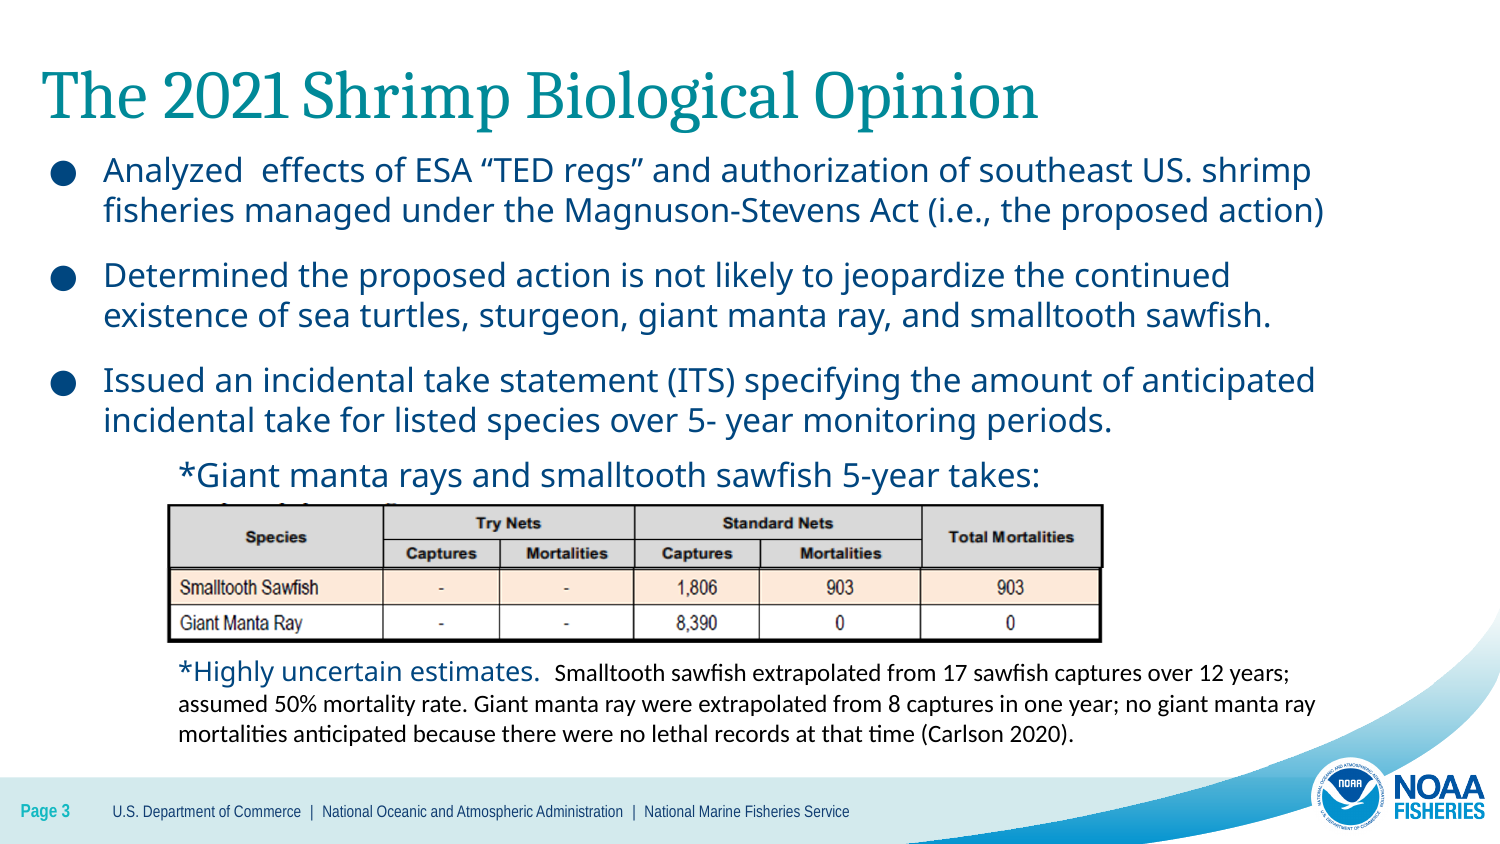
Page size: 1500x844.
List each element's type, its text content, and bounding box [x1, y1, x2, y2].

title The 2021 Shrimp Biological Opinion [30, 54, 1394, 218]
picture [1468, 806, 1477, 816]
picture [165, 503, 1107, 644]
picture [1311, 757, 1485, 836]
list Analyzed effects of ESA “TED regs” and authorization of southeast US. shrimp fisheries managed under the Magnuson-Stevens Act (i.e., the proposed action) Determined the proposed action is not likely to jeopardize the continued existence of sea turtles, sturgeon, giant manta ray, and smalltooth sawfish. Issued an incidental take statement (ITS) specifying the amount of anticipated incidental take for listed species over 5- year monitoring periods. *Giant manta rays and smalltooth sawfish 5-year takes: *Highly uncertain estimates. Smalltooth sawfish extrapolated from 17 sawfish captures over 12 years; assumed 50% mortality rate. Giant manta ray were extrapolated from 8 captures in one year; no giant manta ray mortalities anticipated because there were no lethal records at that time (Carlson 2020). [16, 143, 1348, 770]
